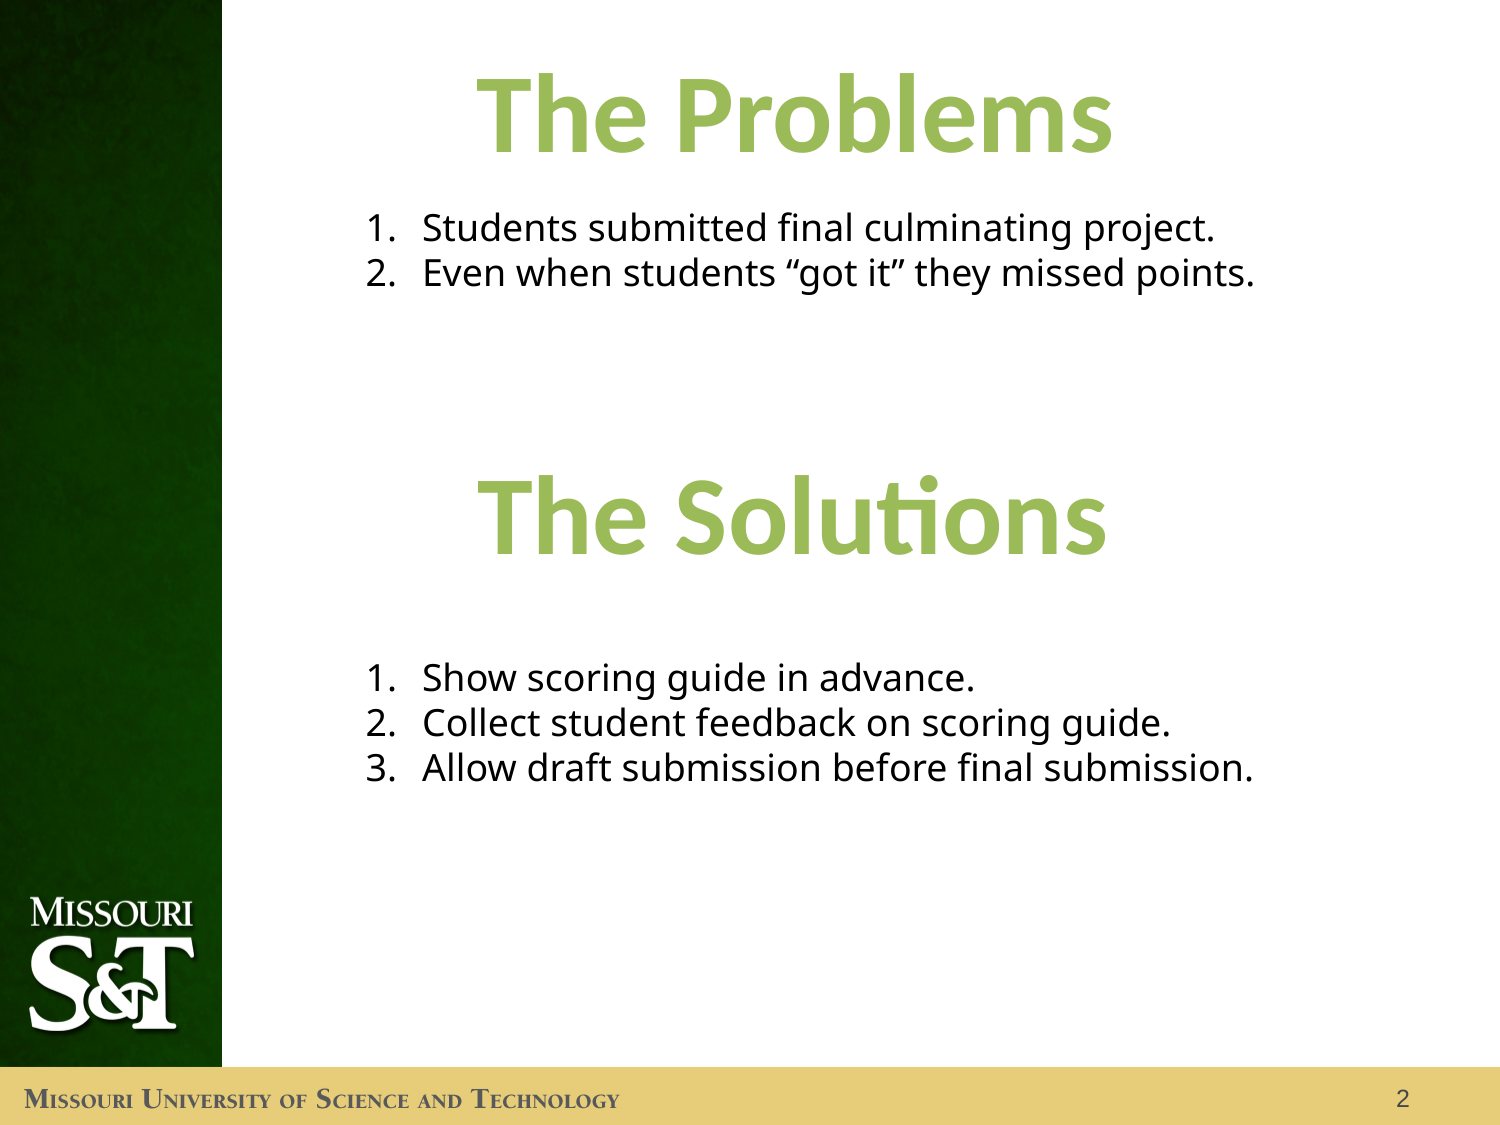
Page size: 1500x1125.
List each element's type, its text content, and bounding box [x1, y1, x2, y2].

picture [0, 0, 1500, 1125]
text_box The Problems [461, 32, 1131, 183]
slide_number 2 [999, 1067, 1425, 1125]
text_box Show scoring guide in advance. Collect student feedback on scoring guide. Allow draft submission before final submission. [350, 646, 1395, 797]
text_box Students submitted final culminating project. Even when students “got it” they missed points. [350, 196, 1395, 302]
text_box The Solutions [461, 434, 1124, 585]
